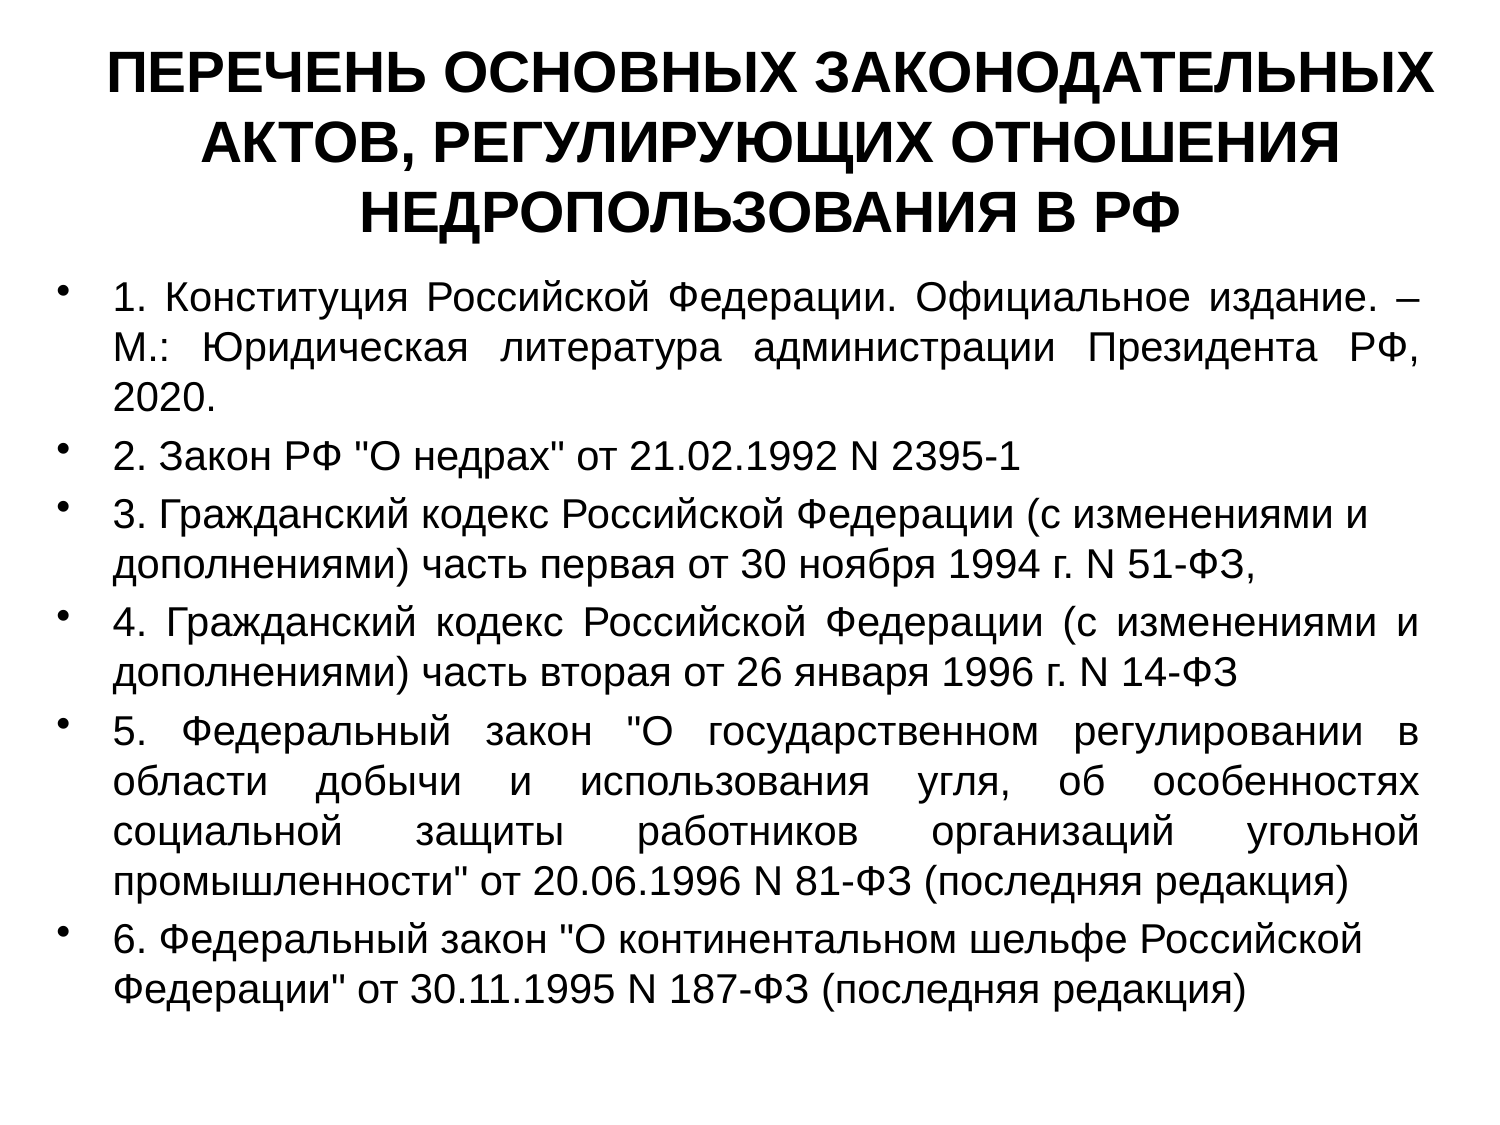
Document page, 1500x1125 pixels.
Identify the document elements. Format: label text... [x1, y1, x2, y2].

title ПЕРЕЧЕНЬ ОСНОВНЫХ ЗАКОНОДАТЕЛЬНЫХ АКТОВ, РЕГУЛИРУЮЩИХ ОТНОШЕНИЯ НЕДРОПОЛЬЗОВАНИЯ В РФ [41, 45, 1500, 233]
list 1. Конституция Российской Федерации. Официальное издание. – М.: Юридическая литература администрации Президента РФ, 2020. 2. Закон РФ "О недрах" от 21.02.1992 N 2395-1 3. Гражданский кодекс Российской Федерации (с изменениями и дополнениями) часть первая от 30 ноября 1994 г. N 51-ФЗ, 4. Гражданский кодекс Российской Федерации (с изменениями и дополнениями) часть вторая от 26 января 1996 г. N 14-ФЗ 5. Федеральный закон "О государственном регулировании в области добычи и использования угля, об особенностях социальной защиты работников организаций угольной промышленности" от 20.06.1996 N 81-ФЗ (последняя редакция) 6. Федеральный закон "О континентальном шельфе Российской Федерации" от 30.11.1995 N 187-ФЗ (последняя редакция) [41, 262, 1436, 1106]
